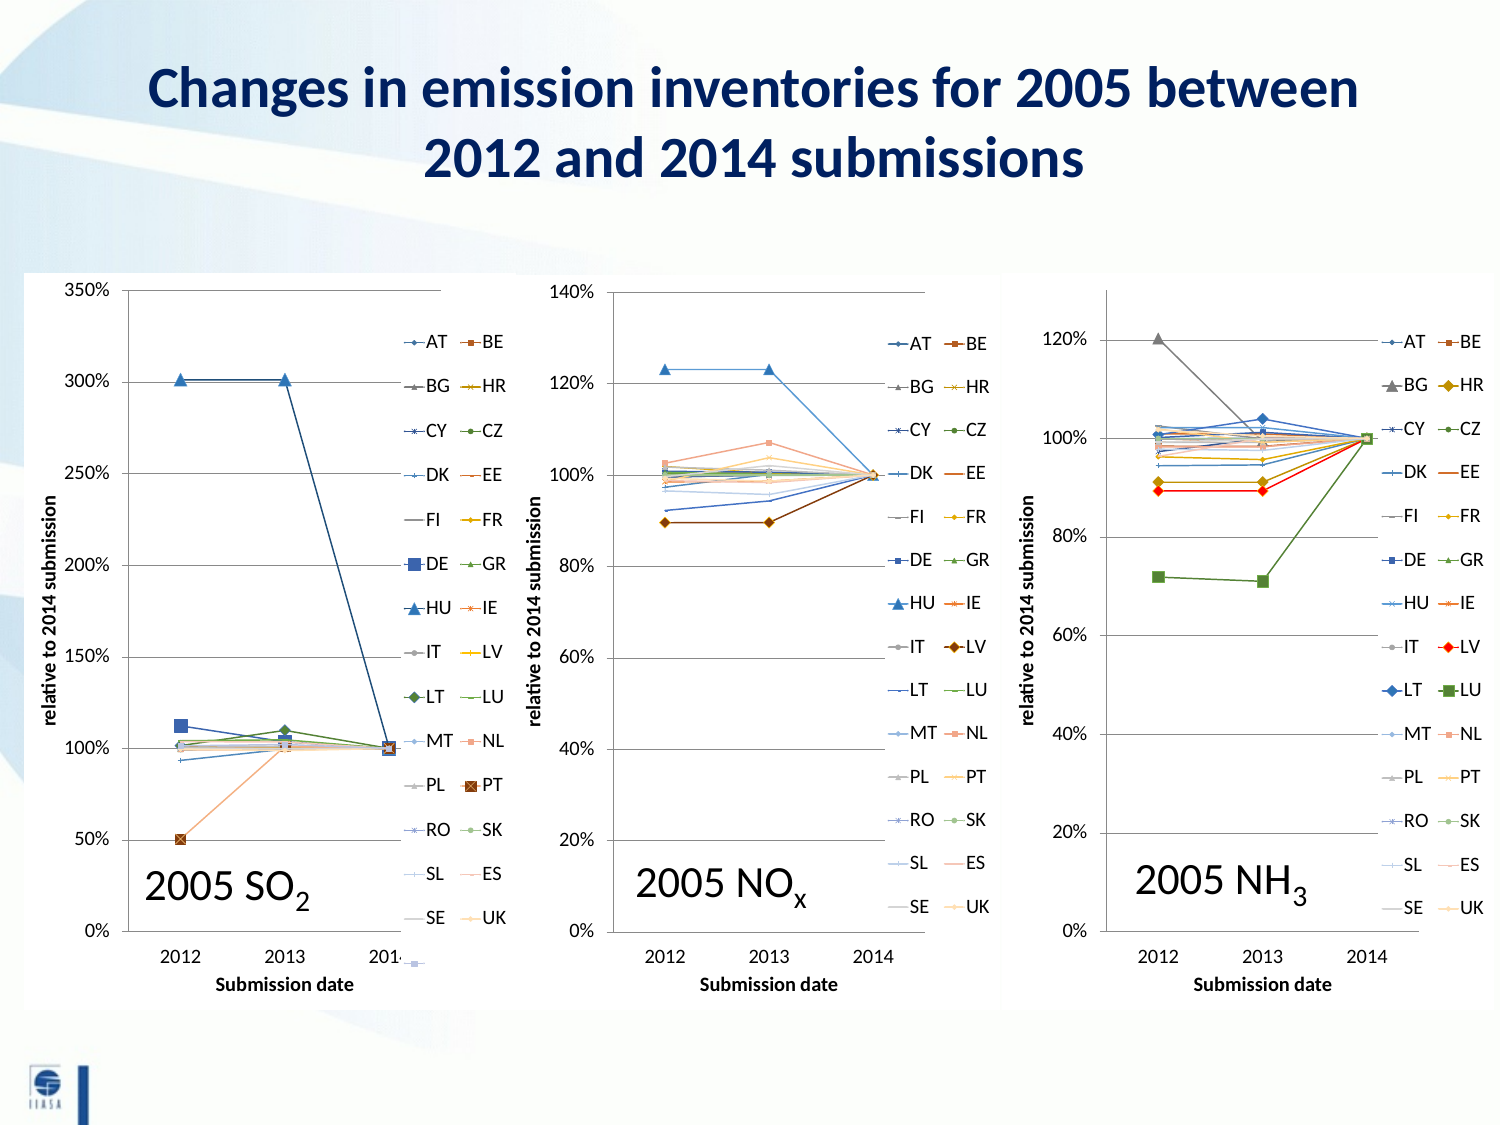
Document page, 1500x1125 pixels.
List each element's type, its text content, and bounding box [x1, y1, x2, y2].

title Changes in emission inventories for 2005 between 2012 and 2014 submissions [79, 25, 1430, 213]
picture [0, 0, 1500, 1125]
